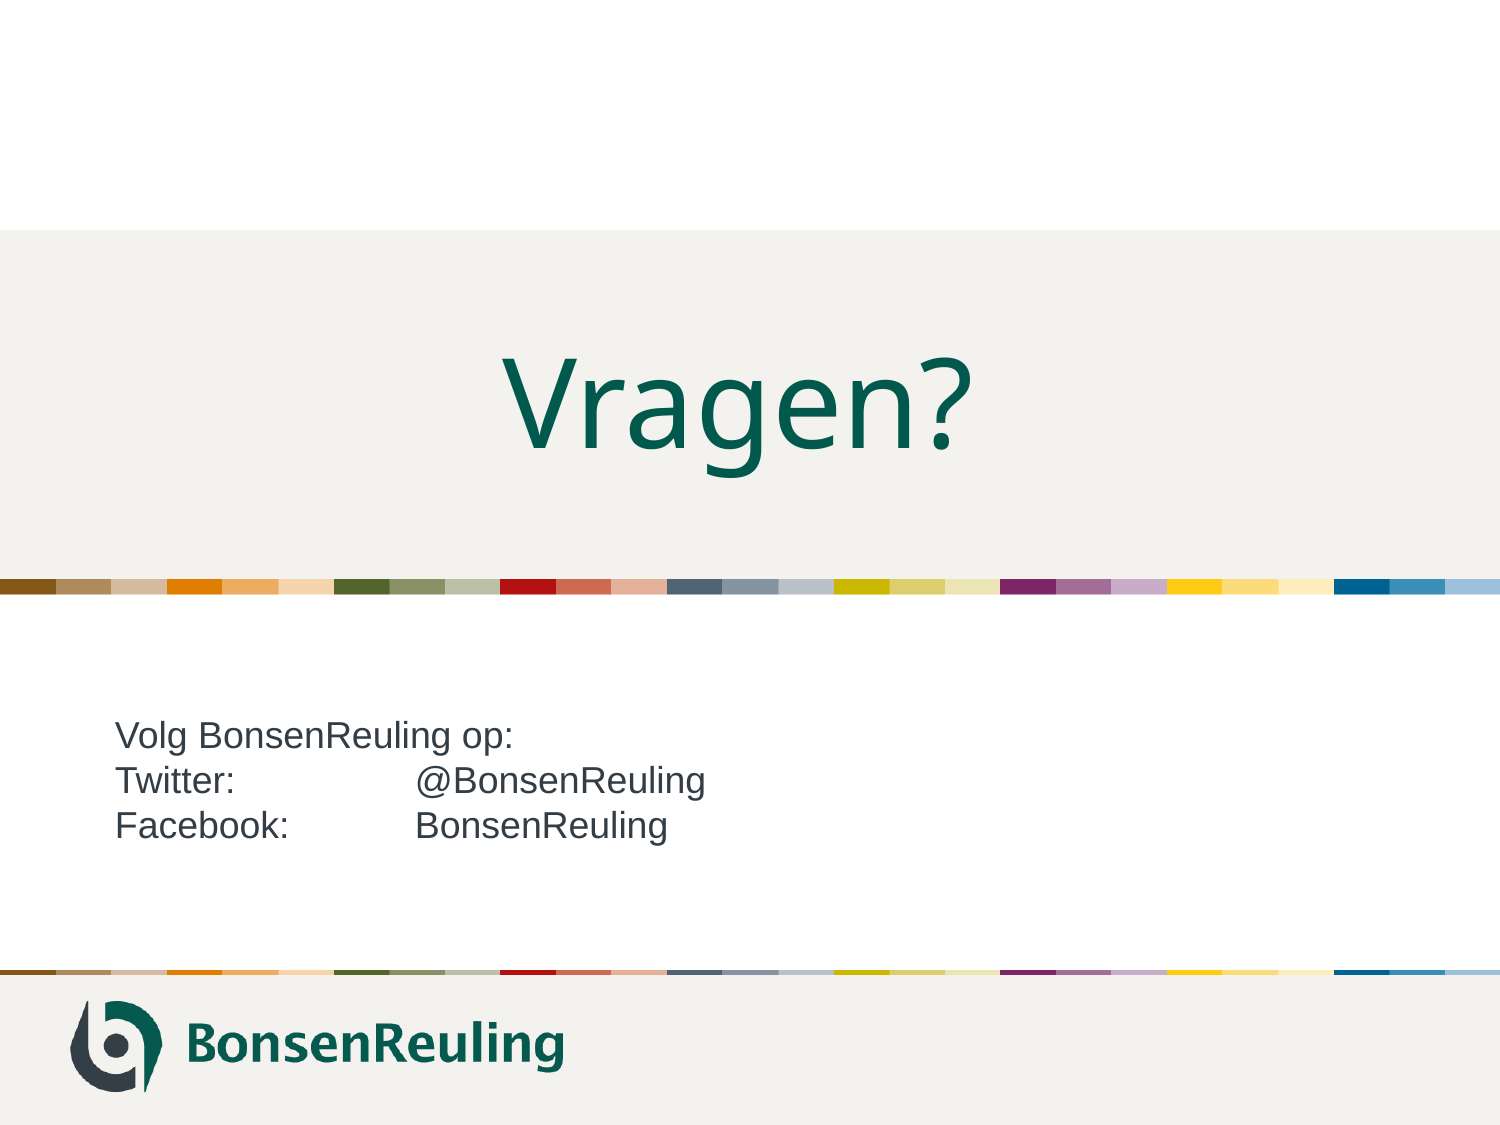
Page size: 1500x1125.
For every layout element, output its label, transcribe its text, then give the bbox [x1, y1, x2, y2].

title Vragen? [88, 250, 1388, 551]
text_box Volg BonsenReuling op: Twitter: @BonsenReuling Facebook: BonsenReuling [100, 704, 833, 854]
picture [0, 0, 1500, 1125]
